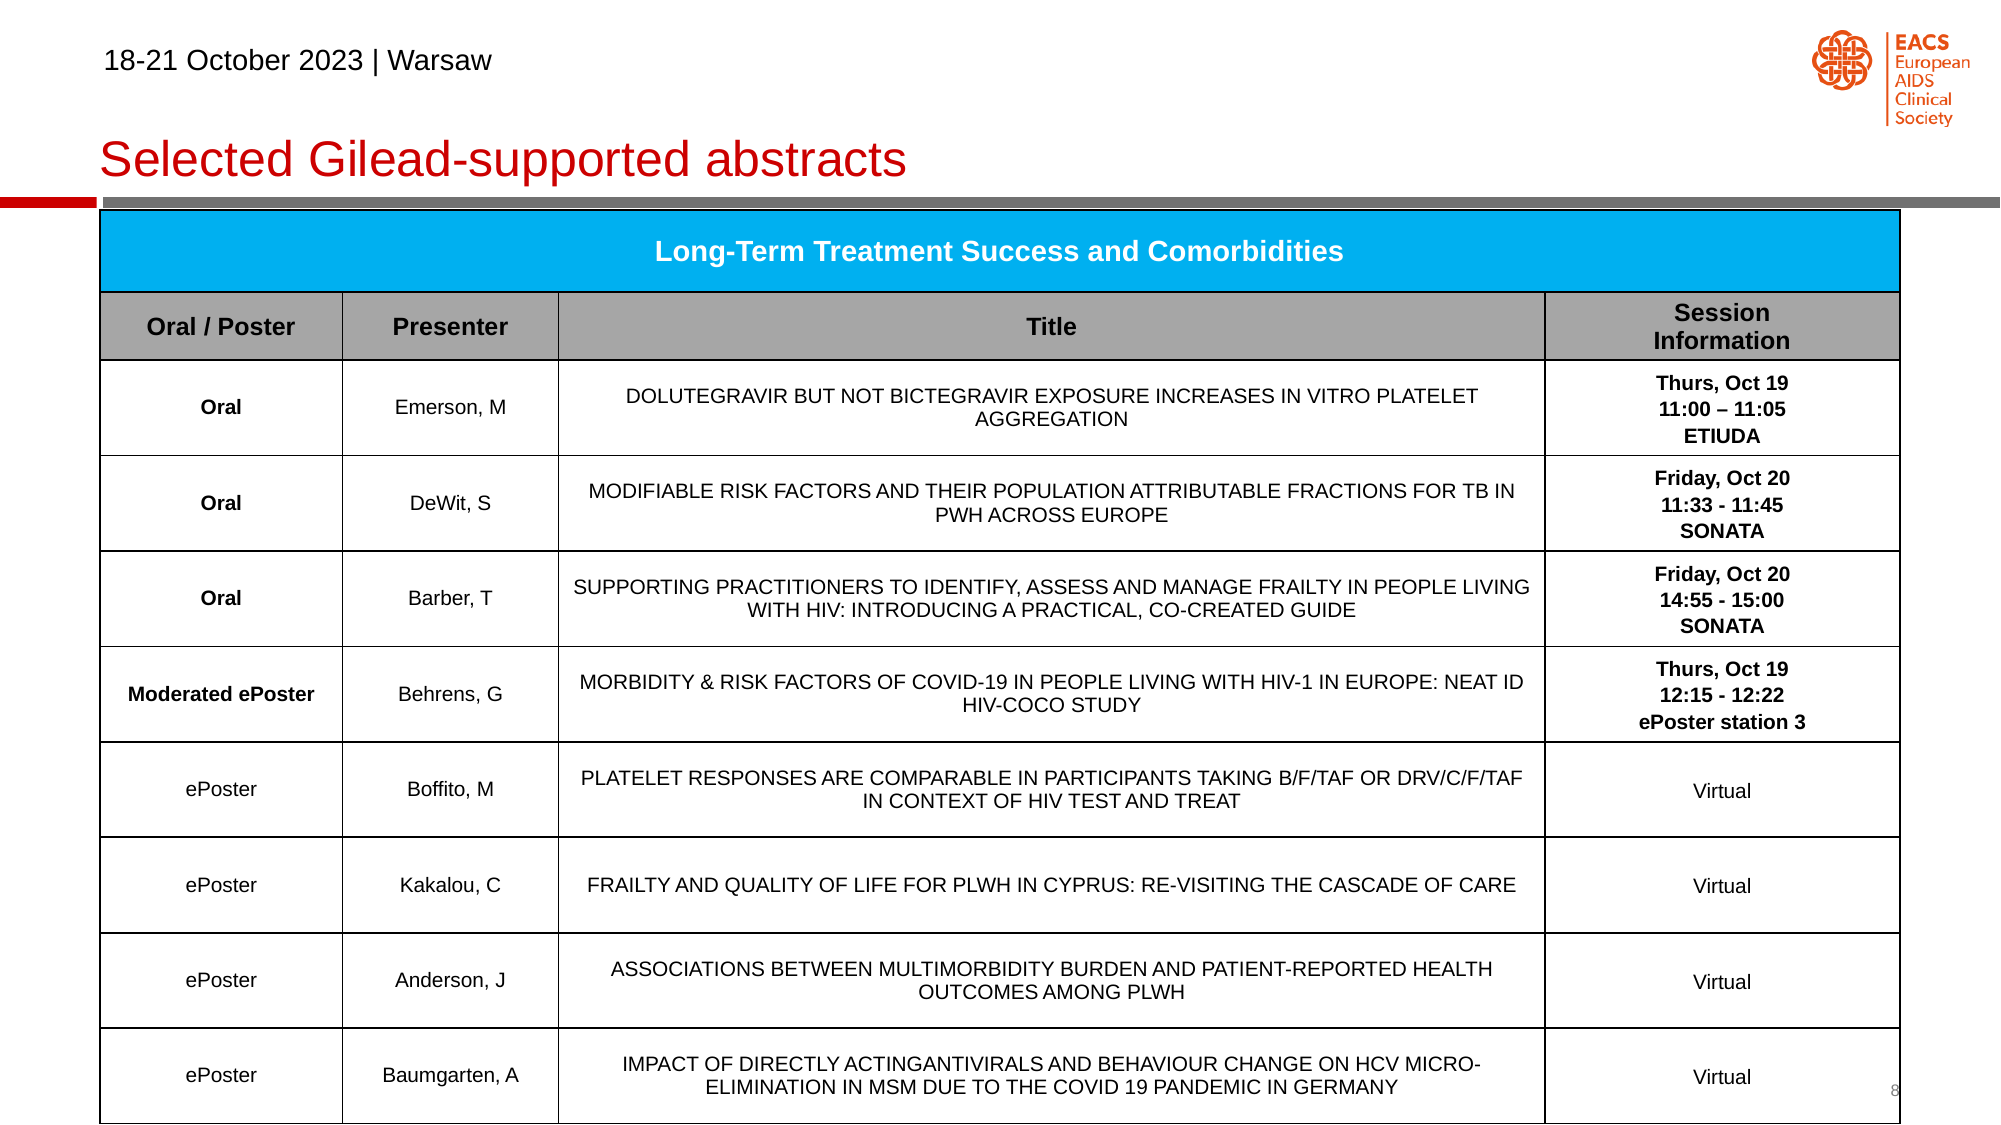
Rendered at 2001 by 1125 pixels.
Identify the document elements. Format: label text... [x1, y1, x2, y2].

table_cell MORBIDITY & RISK FACTORS OF COVID-19 IN PEOPLE LIVING WITH HIV-1 IN EUROPE: NEAT ID HIV-COCO STUDY [559, 647, 1544, 741]
table_cell IMPACT OF DIRECTLY ACTINGANTIVIRALS AND BEHAVIOUR CHANGE ON HCV MICRO-ELIMINATION IN MSM DUE TO THE COVID 19 PANDEMIC IN GERMANY [559, 1029, 1544, 1123]
table_cell Virtual [1546, 838, 1899, 932]
table_cell Virtual [1546, 934, 1899, 1027]
table_cell Emerson, M [343, 361, 558, 455]
table_cell DeWit, S [343, 456, 558, 550]
table_cell Friday, Oct 20 11:33 - 11:45 SONATA [1546, 456, 1899, 550]
table_cell Baumgarten, A [343, 1029, 558, 1123]
table_cell Moderated ePoster [101, 647, 342, 741]
table_cell ePoster [101, 934, 342, 1027]
table_cell FRAILTY AND QUALITY OF LIFE FOR PLWH IN CYPRUS: RE-VISITING THE CASCADE OF CARE [559, 838, 1544, 932]
table_cell PLATELET RESPONSES ARE COMPARABLE IN PARTICIPANTS TAKING B/F/TAF OR DRV/C/F/TAF IN CONTEXT OF HIV TEST AND TREAT [559, 743, 1544, 836]
table_cell MODIFIABLE RISK FACTORS AND THEIR POPULATION ATTRIBUTABLE FRACTIONS FOR TB IN PWH ACROSS EUROPE [559, 456, 1544, 550]
title Selected Gilead-supported abstracts [99, 76, 1900, 188]
table_cell Session Information [1546, 293, 1899, 359]
table_header Long-Term Treatment Success and Comorbidities [101, 211, 1899, 291]
table_cell Title [559, 293, 1544, 359]
table_cell Boffito, M [343, 743, 558, 836]
table_cell Oral / Poster [101, 293, 342, 359]
table_cell ASSOCIATIONS BETWEEN MULTIMORBIDITY BURDEN AND PATIENT-REPORTED HEALTH OUTCOMES AMONG PLWH [559, 934, 1544, 1027]
table_cell Anderson, J [343, 934, 558, 1027]
picture [1812, 30, 1970, 127]
table_cell SUPPORTING PRACTITIONERS TO IDENTIFY, ASSESS AND MANAGE FRAILTY IN PEOPLE LIVING WITH HIV: INTRODUCING A PRACTICAL, CO-CREATED GUIDE [559, 552, 1544, 646]
table_cell Friday, Oct 20 14:55 - 15:00 SONATA [1546, 552, 1899, 646]
table_cell Thurs, Oct 19 11:00 – 11:05 ETIUDA [1546, 361, 1899, 455]
table_cell ePoster [101, 743, 342, 836]
table_cell Oral [101, 552, 342, 646]
table_cell Virtual [1546, 1029, 1899, 1123]
table_cell Oral [101, 456, 342, 550]
list 18-21 October 2023 | Warsaw [103, 27, 1904, 77]
table_cell ePoster [101, 1029, 342, 1123]
table_cell Presenter [343, 293, 558, 359]
table_cell Behrens, G [343, 647, 558, 741]
table_cell Barber, T [343, 552, 558, 646]
table_cell Kakalou, C [343, 838, 558, 932]
table_cell Oral [101, 361, 342, 455]
table_cell Virtual [1546, 743, 1899, 836]
table_cell ePoster [101, 838, 342, 932]
table_cell Thurs, Oct 19 12:15 - 12:22 ePoster station 3 [1546, 647, 1899, 741]
table_cell DOLUTEGRAVIR BUT NOT BICTEGRAVIR EXPOSURE INCREASES IN VITRO PLATELET AGGREGATION [559, 361, 1544, 455]
